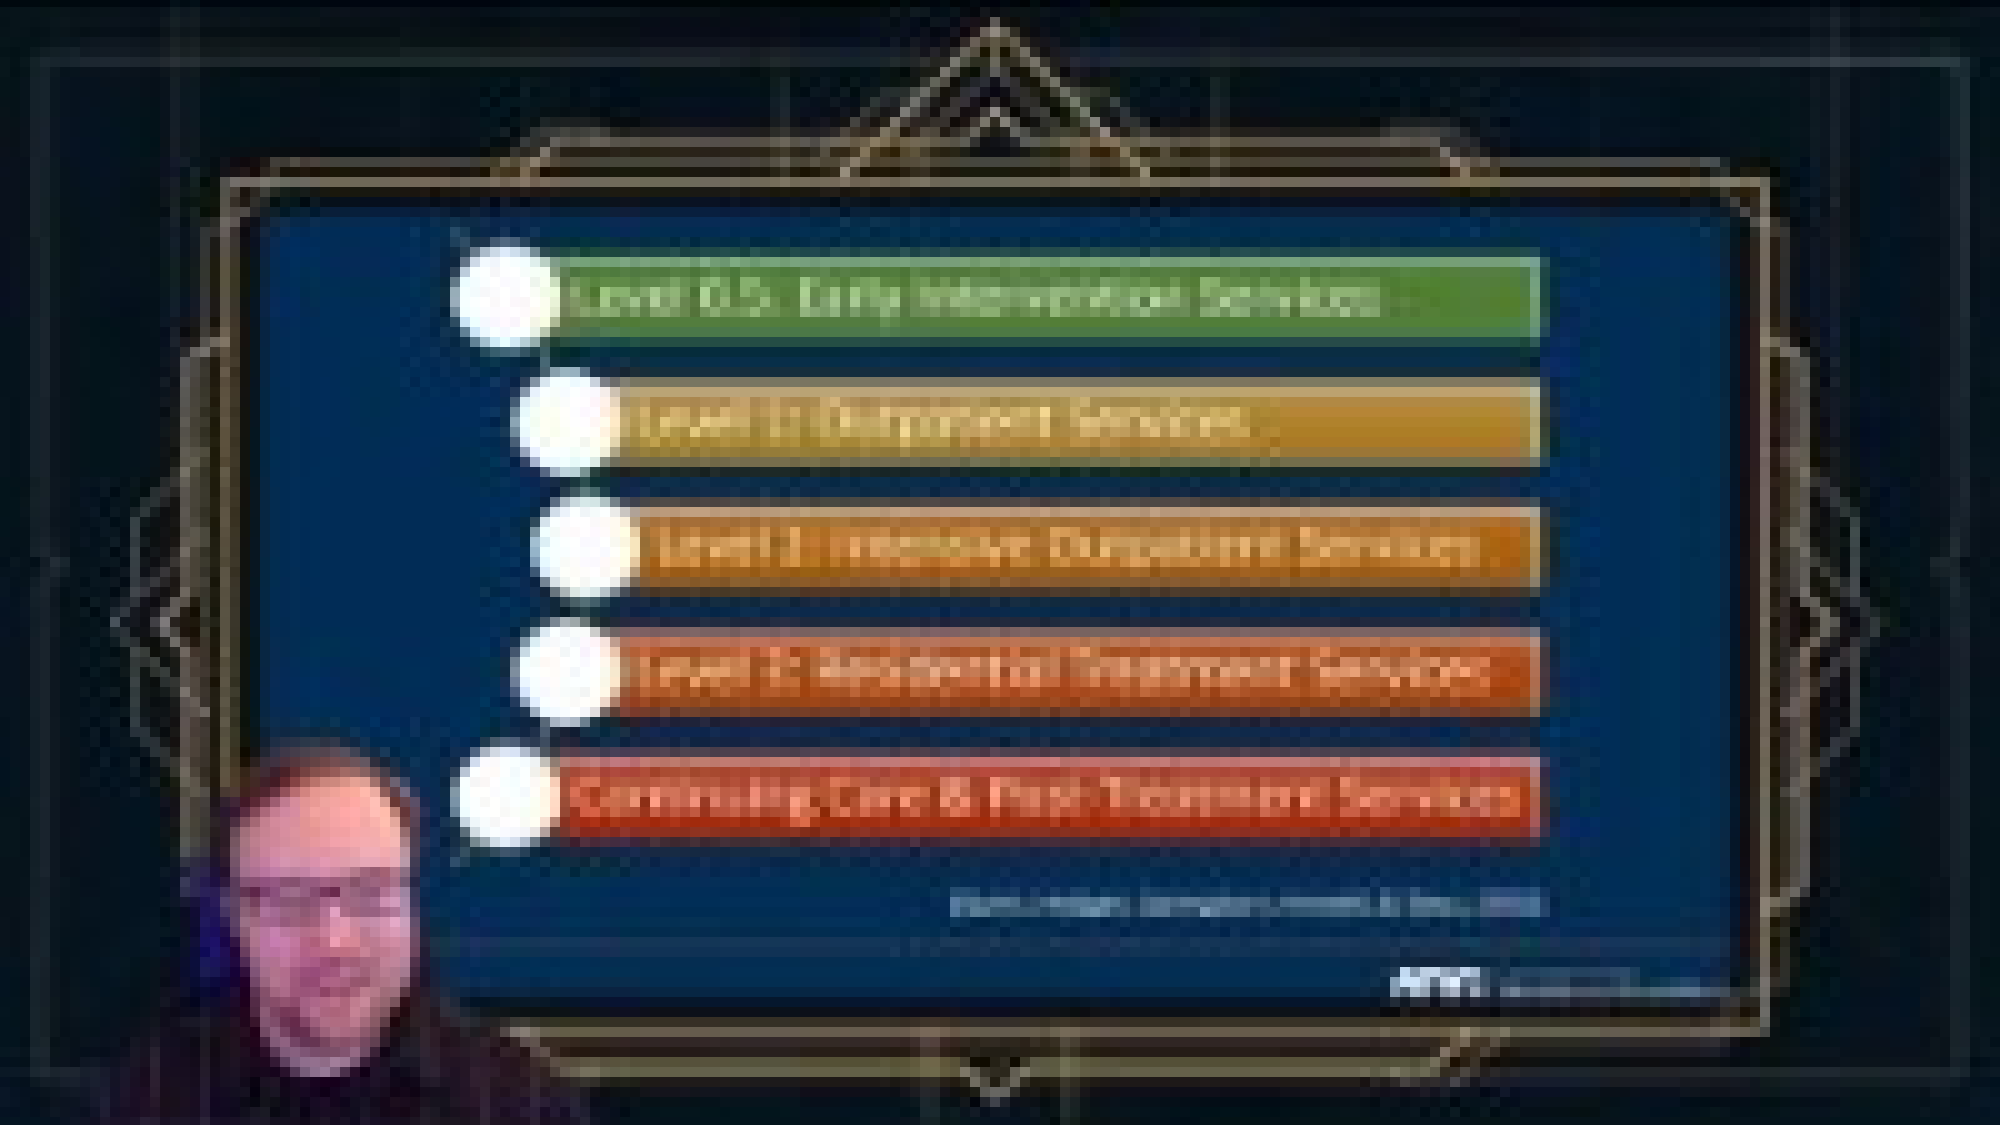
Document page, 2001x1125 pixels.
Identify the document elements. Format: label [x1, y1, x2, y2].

text_box [0, 0, 2000, 1125]
